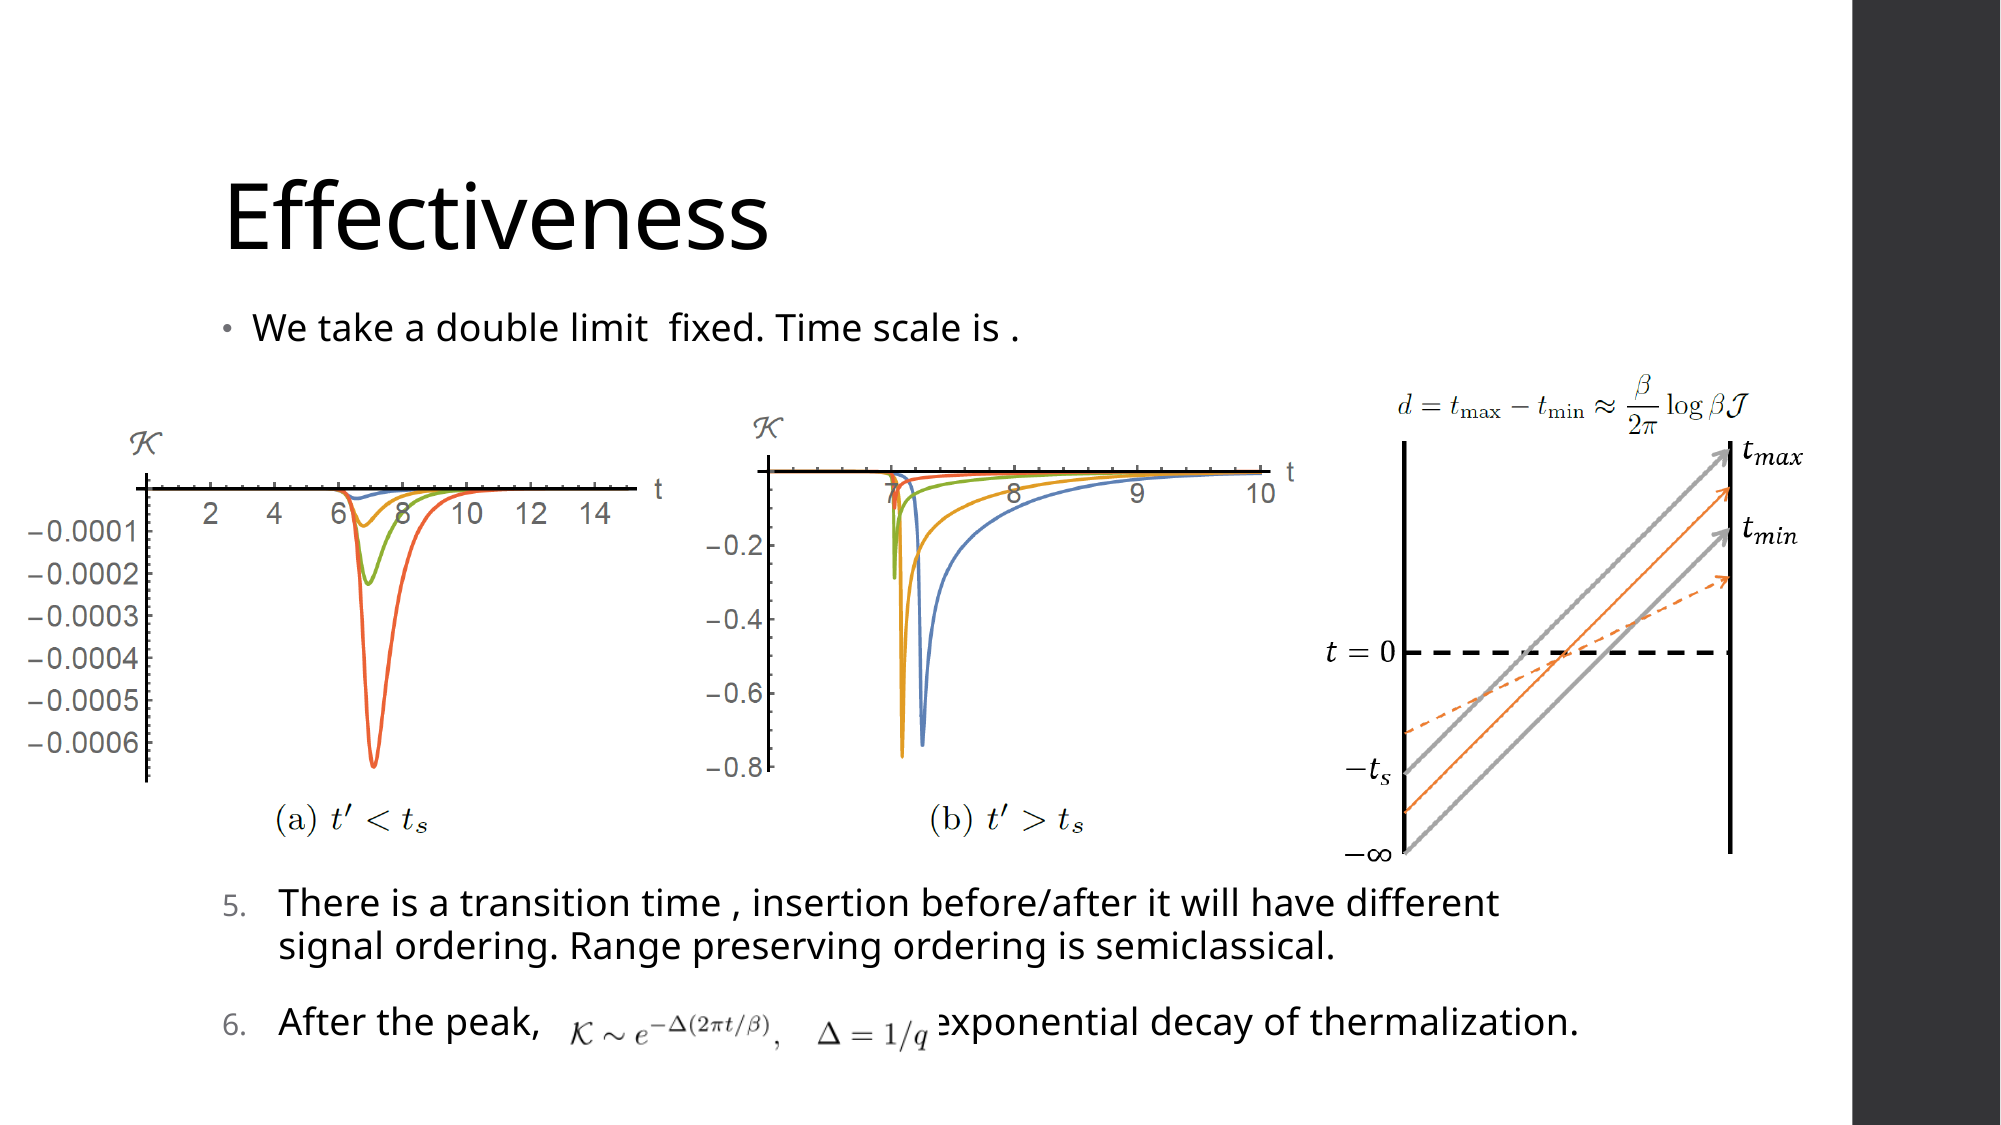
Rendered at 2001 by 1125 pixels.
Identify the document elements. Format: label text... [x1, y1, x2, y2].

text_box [16, 366, 1832, 879]
picture [551, 1007, 939, 1060]
title Effectiveness [206, 60, 1797, 278]
